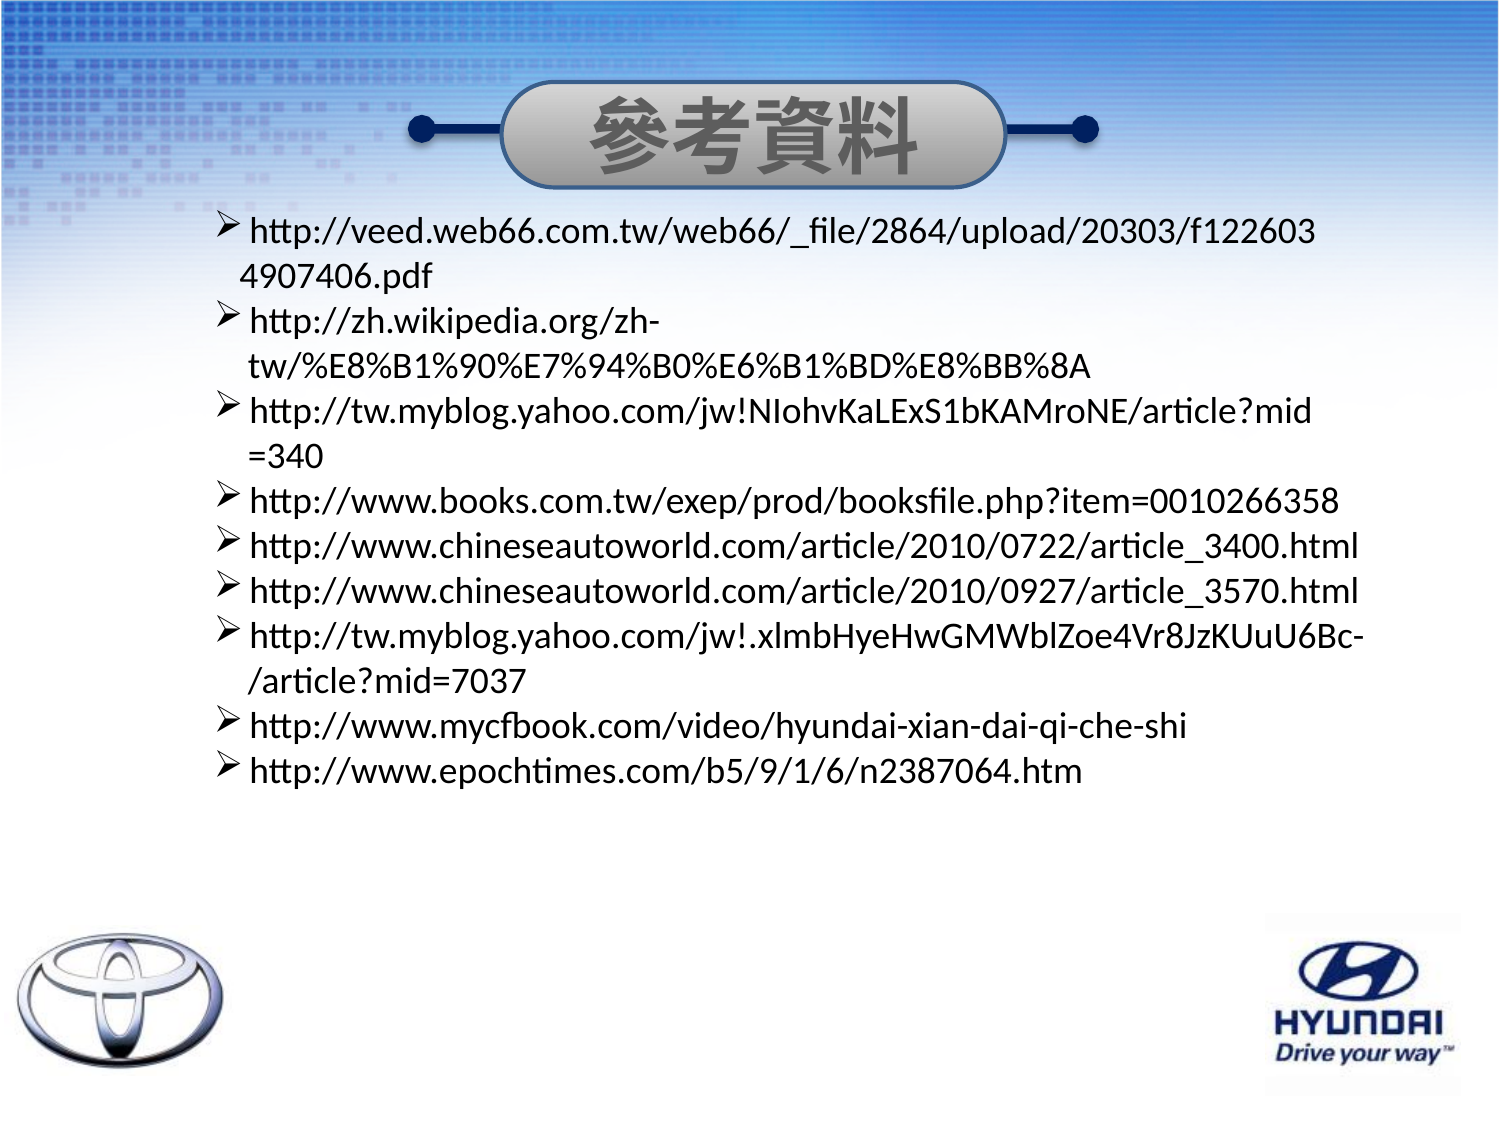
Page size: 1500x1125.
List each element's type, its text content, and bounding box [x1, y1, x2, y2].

picture [1265, 913, 1462, 1096]
picture [0, 0, 1500, 495]
text_box http://veed.web66.com.tw/web66/_file/2864/upload/20303/f122603 4907406.pdf http://zh.wikipedia.org/zh- tw/%E8%B1%90%E7%94%B0%E6%B1%BD%E8%BB%8A http://tw.myblog.yahoo.com/jw!NIohvKaLExS1bKAMroNE/article?mid =340 http://www.books.com.tw/exep/prod/booksfile.php?item=0010266358 http://www.chineseautoworld.com/article/2010/0722/article_3400.html http://www.chineseautoworld.com/article/2010/0927/article_3570.html http://tw.myblog.yahoo.com/jw!.xlmbHyeHwGMWblZoe4Vr8JzKUuU6Bc- /article?mid=7037 http://www.mycfbook.com/video/hyundai-xian-dai-qi-che-shi http://www.epochtimes.com/b5/9/1/6/n2387064.htm [199, 504, 1418, 799]
picture [4, 925, 237, 1076]
